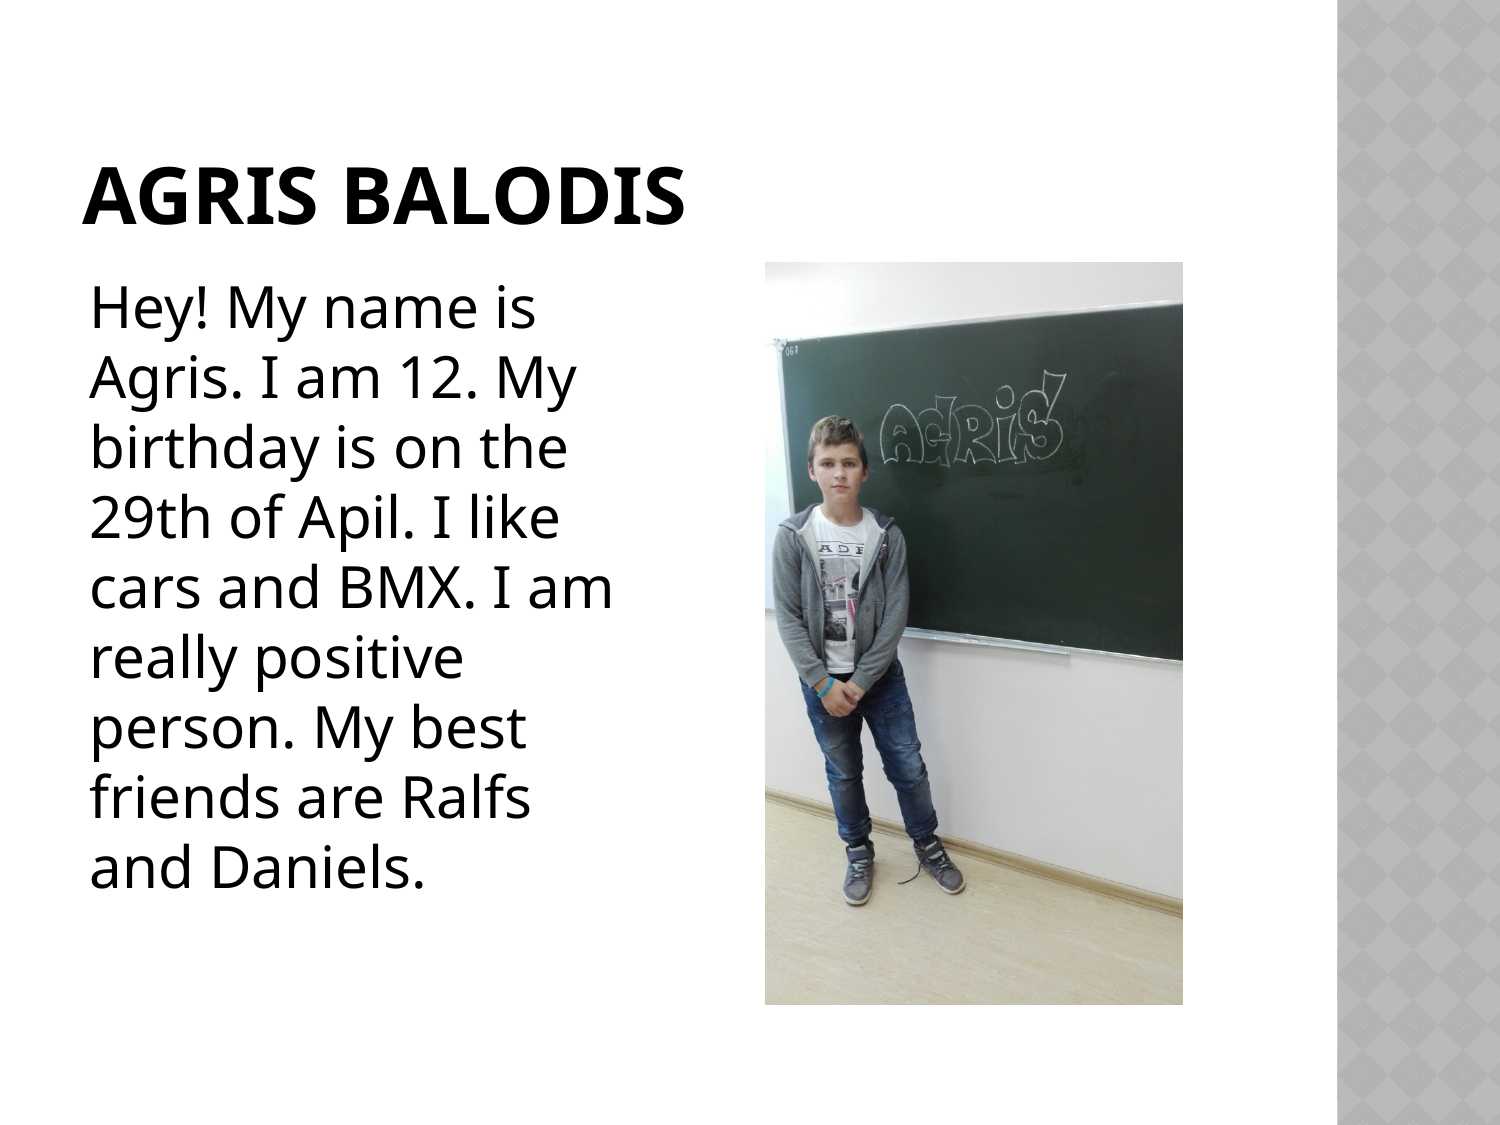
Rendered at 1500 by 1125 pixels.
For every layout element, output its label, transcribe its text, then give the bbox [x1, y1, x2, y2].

title Agris Balodis [75, 52, 1263, 240]
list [765, 261, 1183, 1006]
list Hey! My name is Agris. I am 12. My birthday is on the 29th of Apil. I like cars and BMX. I am really positive person. My best friends are Ralfs and Daniels. [75, 262, 653, 1005]
